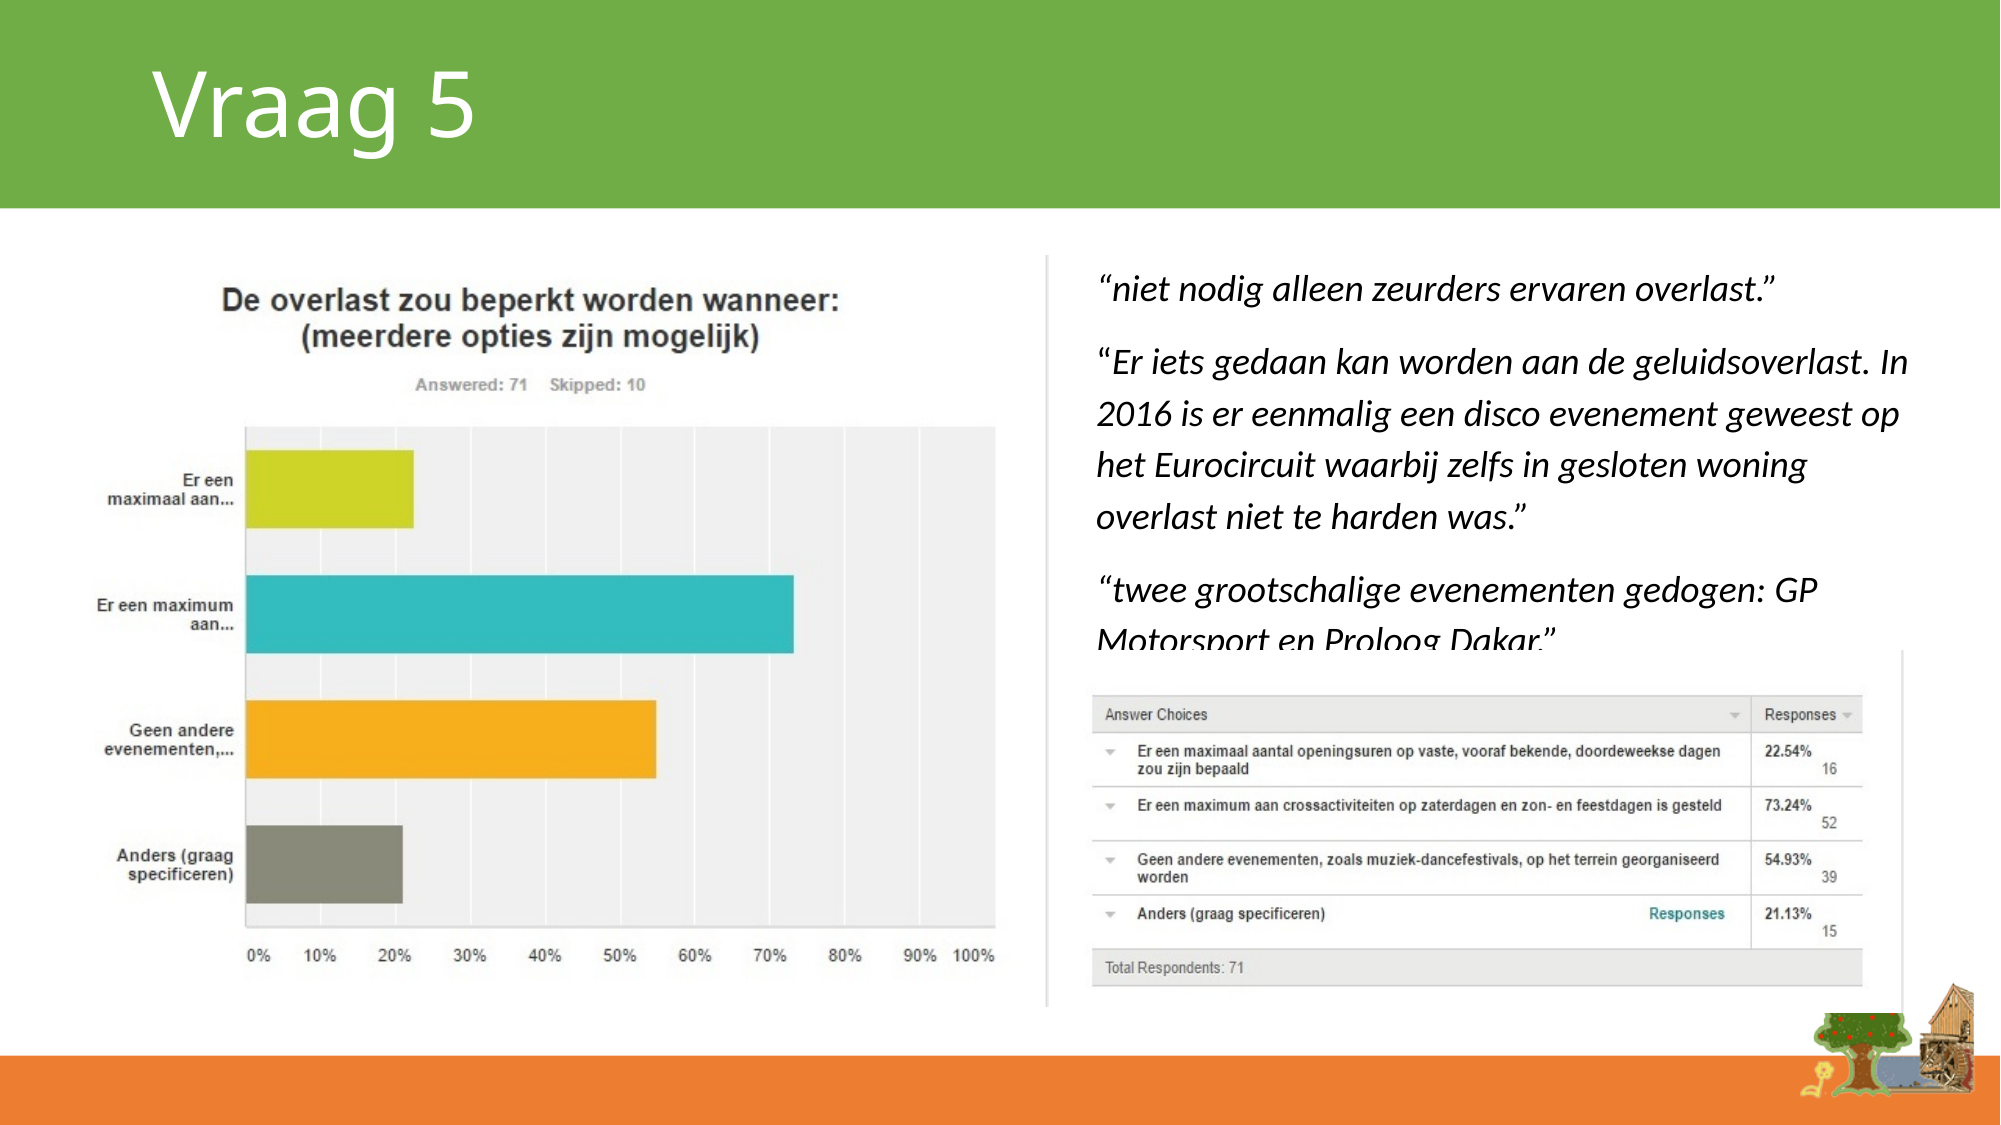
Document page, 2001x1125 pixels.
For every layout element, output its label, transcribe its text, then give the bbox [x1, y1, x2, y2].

picture [20, 255, 1049, 1007]
title Vraag 5 [137, 29, 1863, 187]
picture [1055, 650, 1984, 1100]
text_box “niet nodig alleen zeurders ervaren overlast.” “Er iets gedaan kan worden aan de geluidsoverlast. In 2016 is er eenmalig een disco evenement geweest op het Eurocircuit waarbij zelfs in gesloten woning overlast niet te harden was.” “twee grootschalige evenementen gedogen: GP Motorsport en Proloog Dakar.” [1081, 250, 1929, 735]
